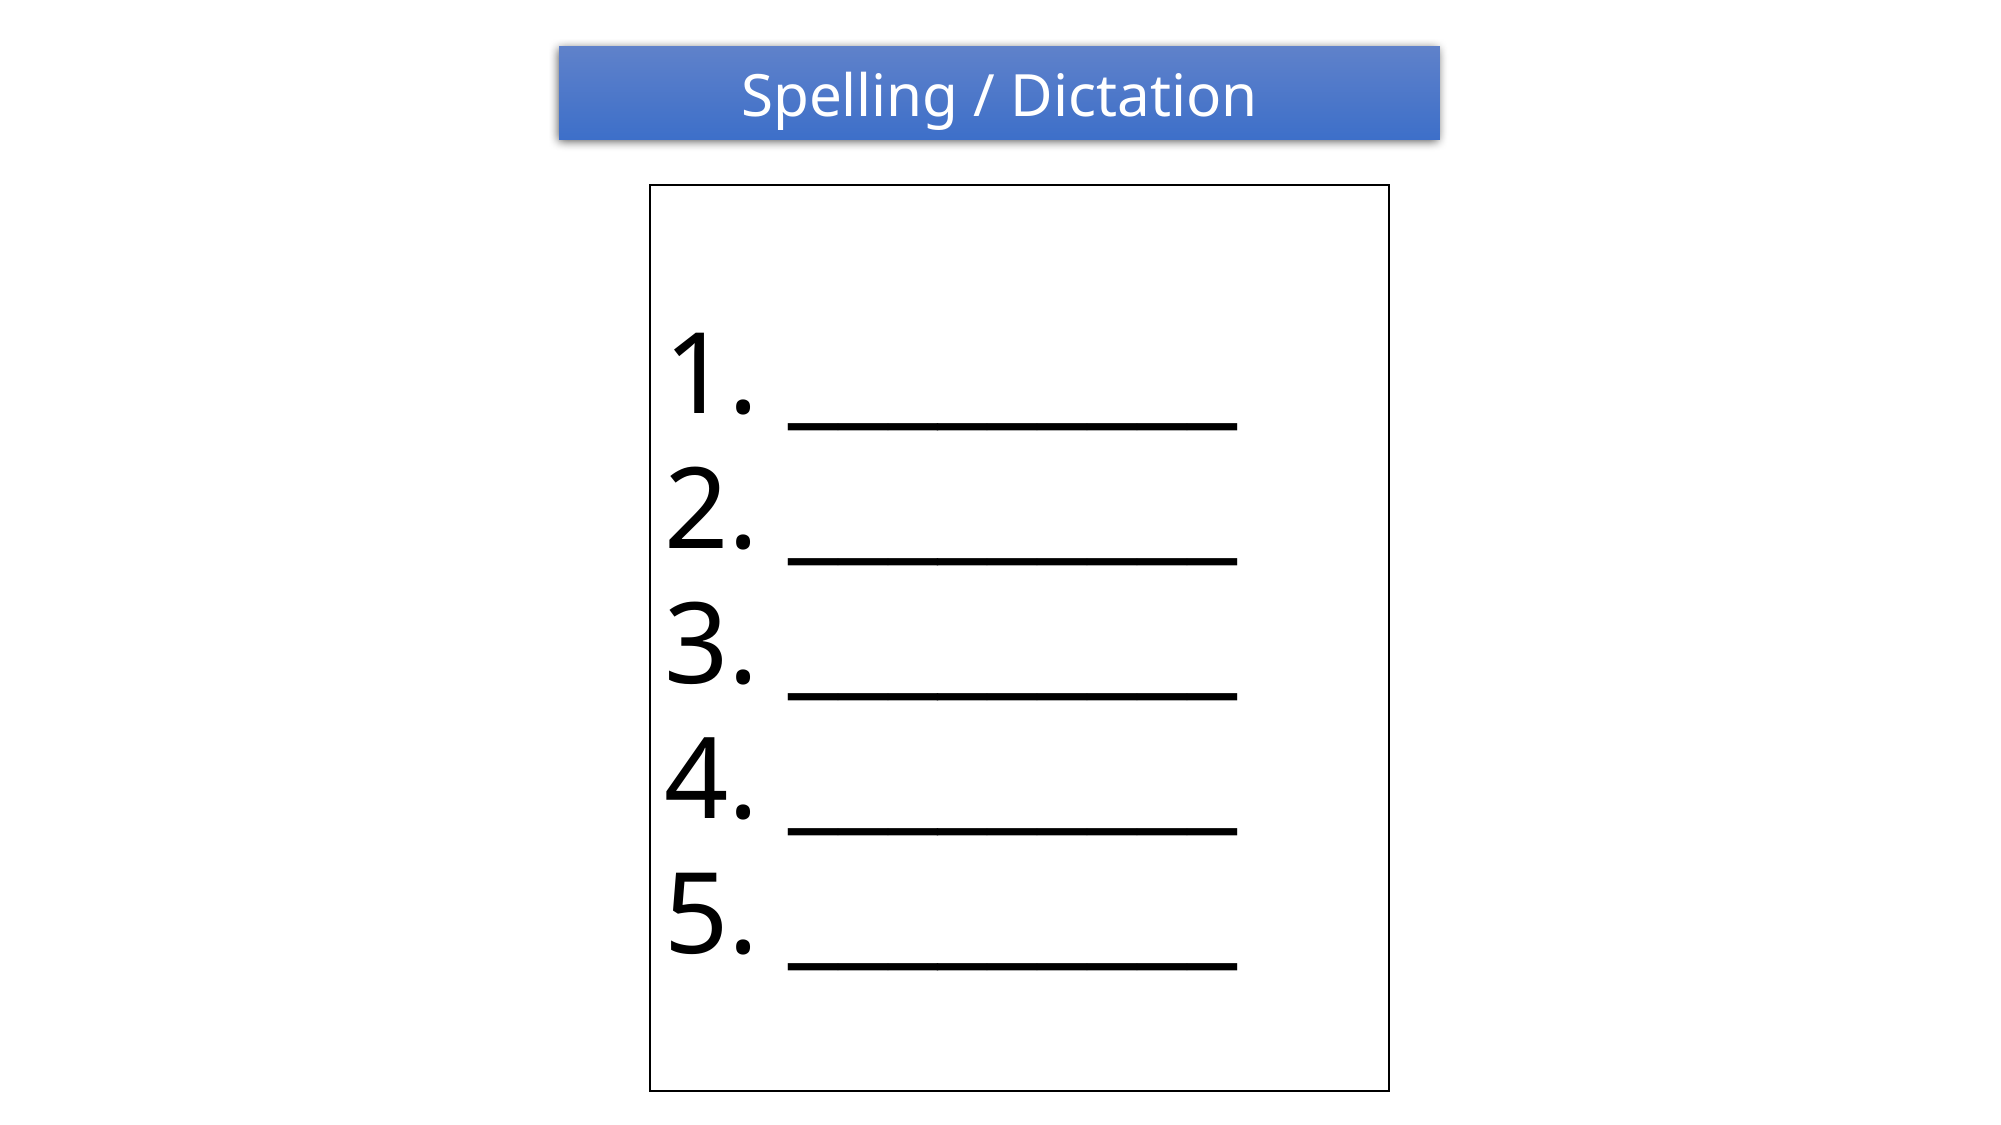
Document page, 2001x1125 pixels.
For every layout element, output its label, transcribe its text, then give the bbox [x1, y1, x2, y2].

text_box 1. _________ 2. _________ 3. _________ 4. _________ 5. _________ [649, 184, 1390, 1092]
text_box Spelling / Dictation [559, 46, 1440, 140]
